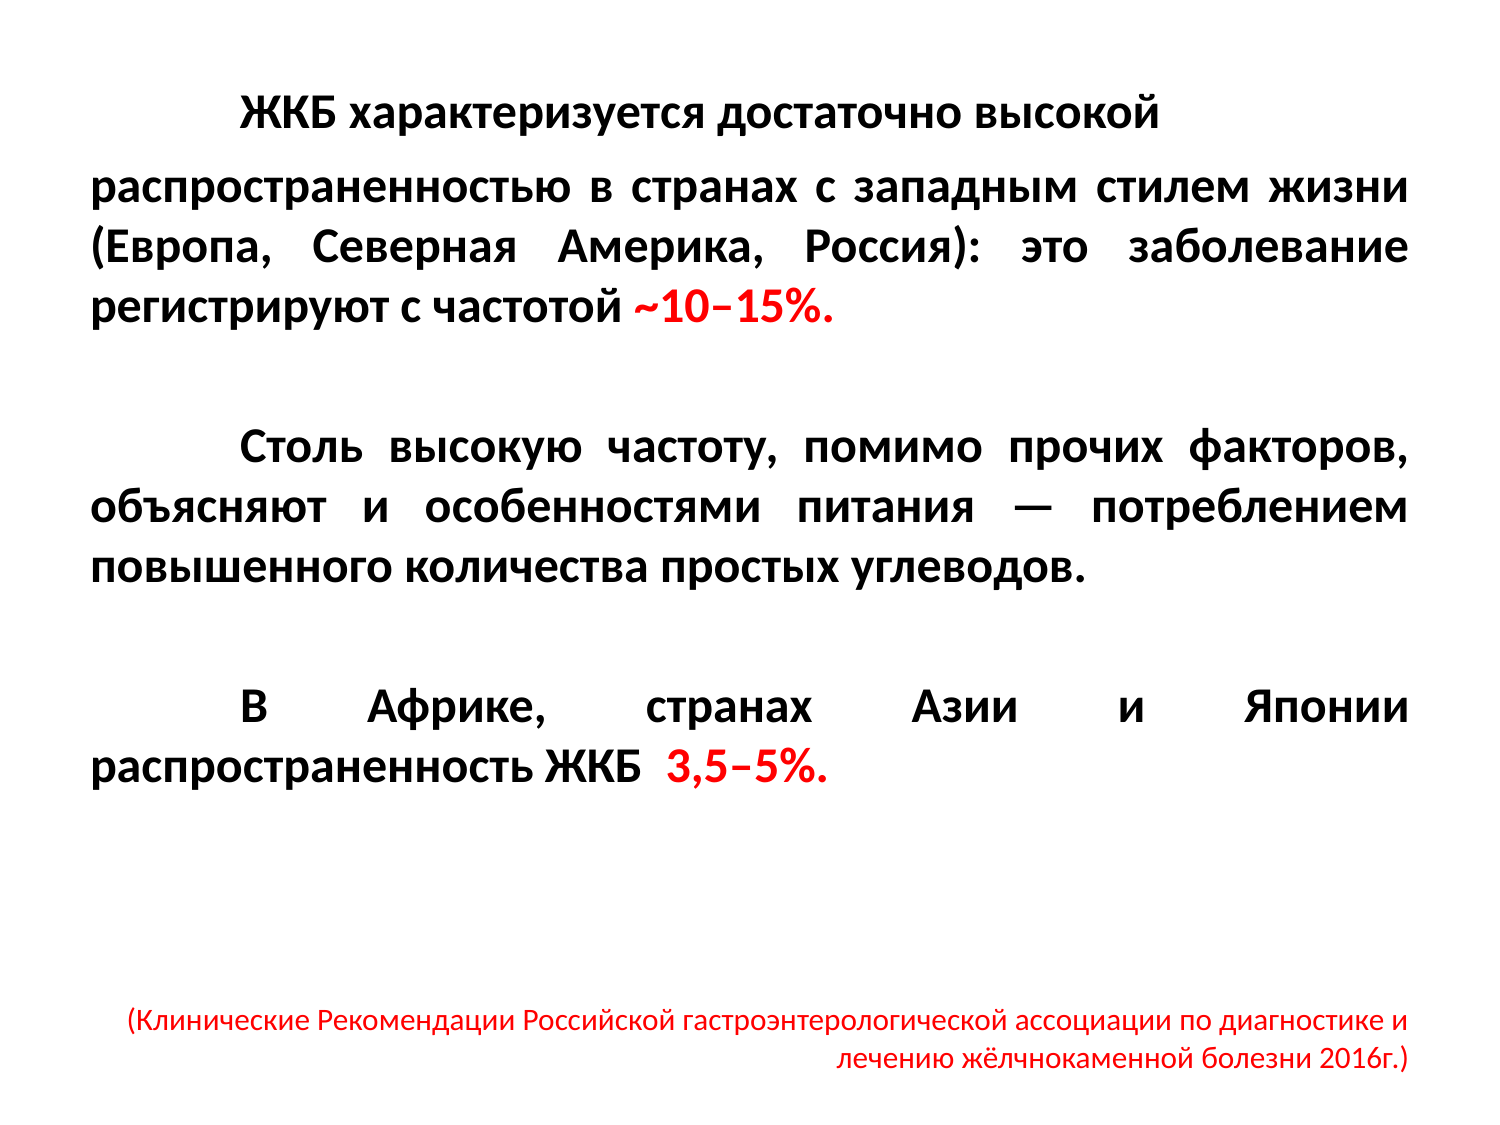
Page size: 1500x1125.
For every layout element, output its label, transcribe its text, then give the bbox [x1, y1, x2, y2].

list ЖКБ характеризуется достаточно высокой распространенностью в странах с западным стилем жизни (Европа, Северная Америка, Россия): это заболевание регистрируют с частотой ~10–15%. Столь высокую частоту, помимо прочих факторов, объясняют и особенностями питания — потреблением повышенного количества простых углеводов. В Африке, странах Азии и Японии распространенность ЖКБ 3,5–5%. (Клинические Рекомендации Российской гастроэнтерологической ассоциации по диагностике и лечению жёлчнокаменной болезни 2016г.) [75, 54, 1425, 1106]
